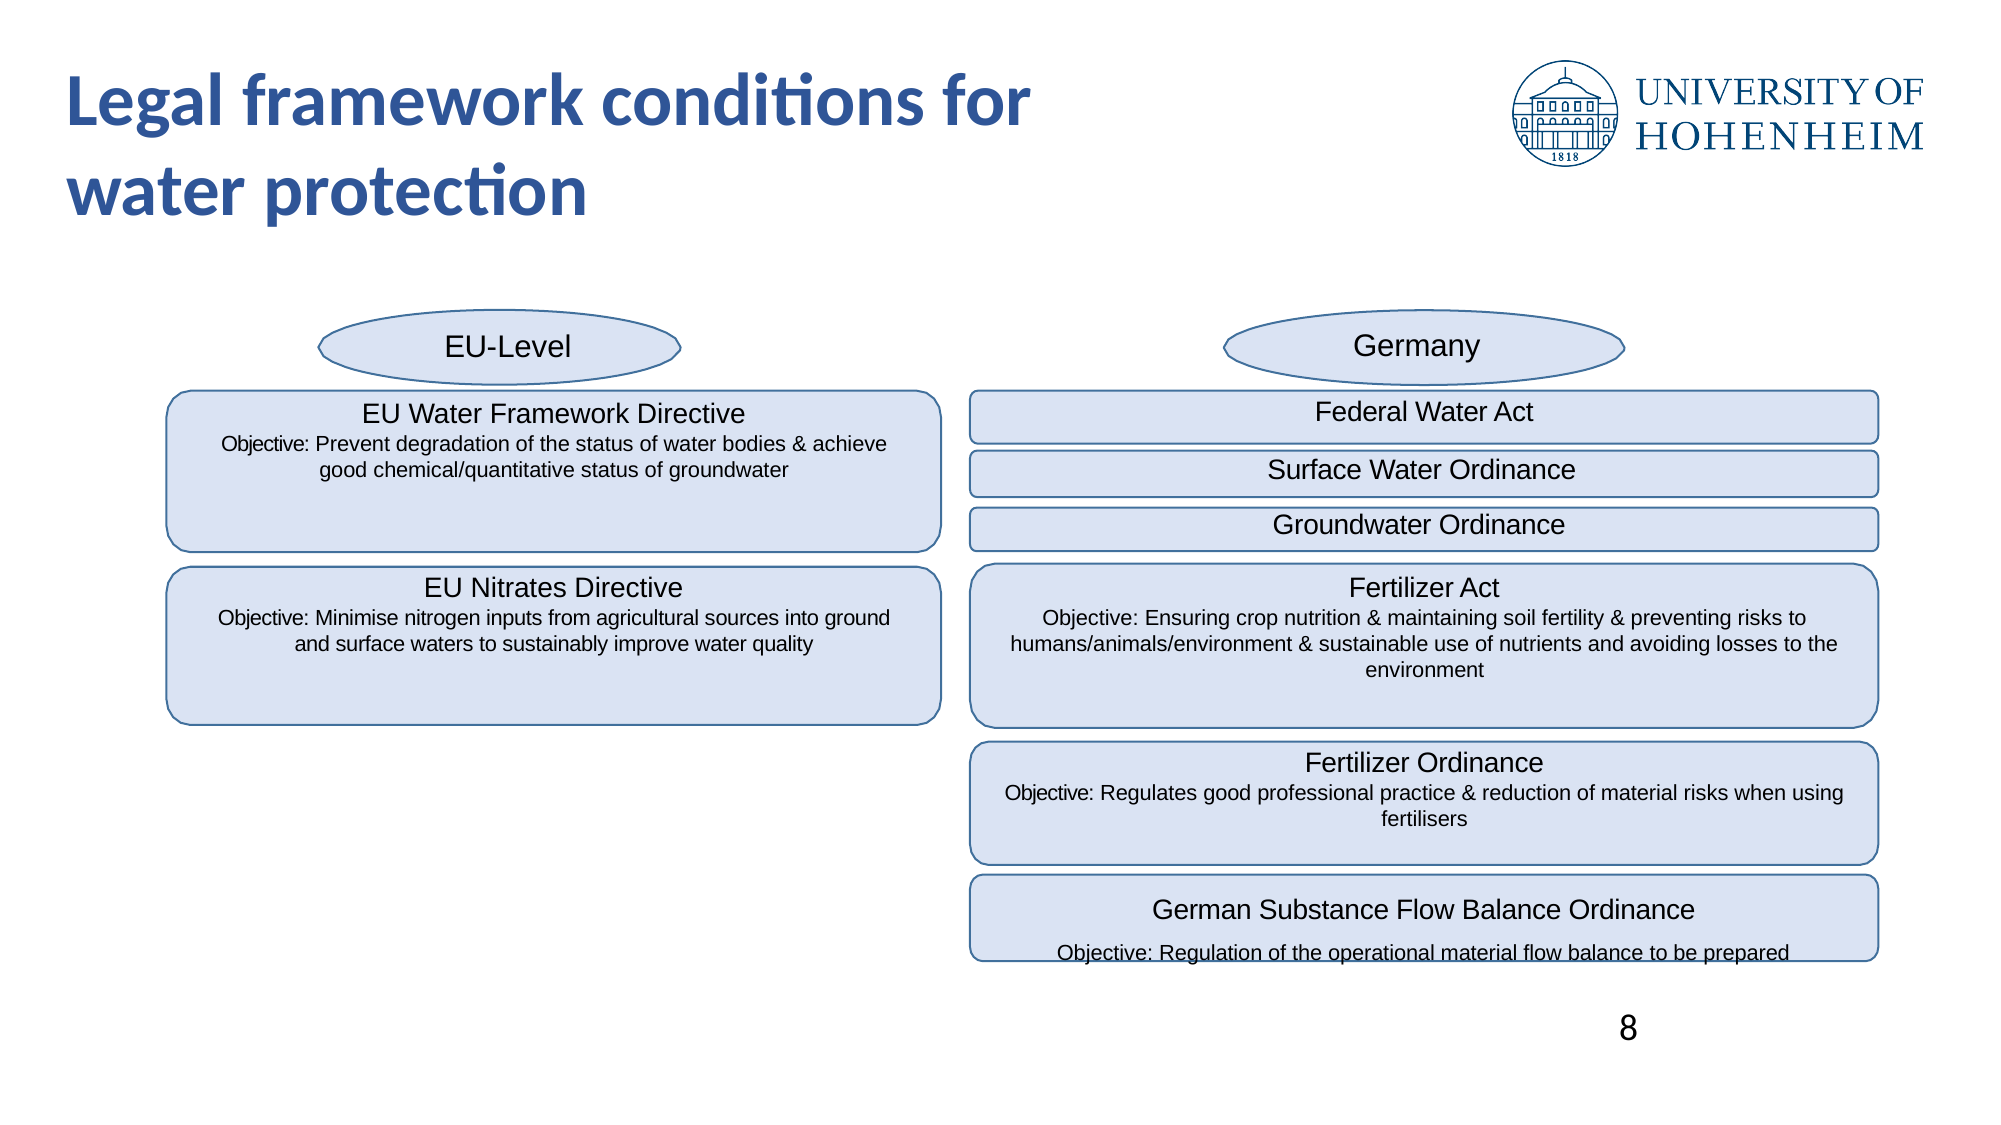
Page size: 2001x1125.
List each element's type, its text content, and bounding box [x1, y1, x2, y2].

picture [1512, 60, 1923, 167]
text_box 8 [1612, 1002, 1647, 1049]
text_box Legal framework conditions for water protection [51, 43, 1066, 238]
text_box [165, 300, 2000, 965]
